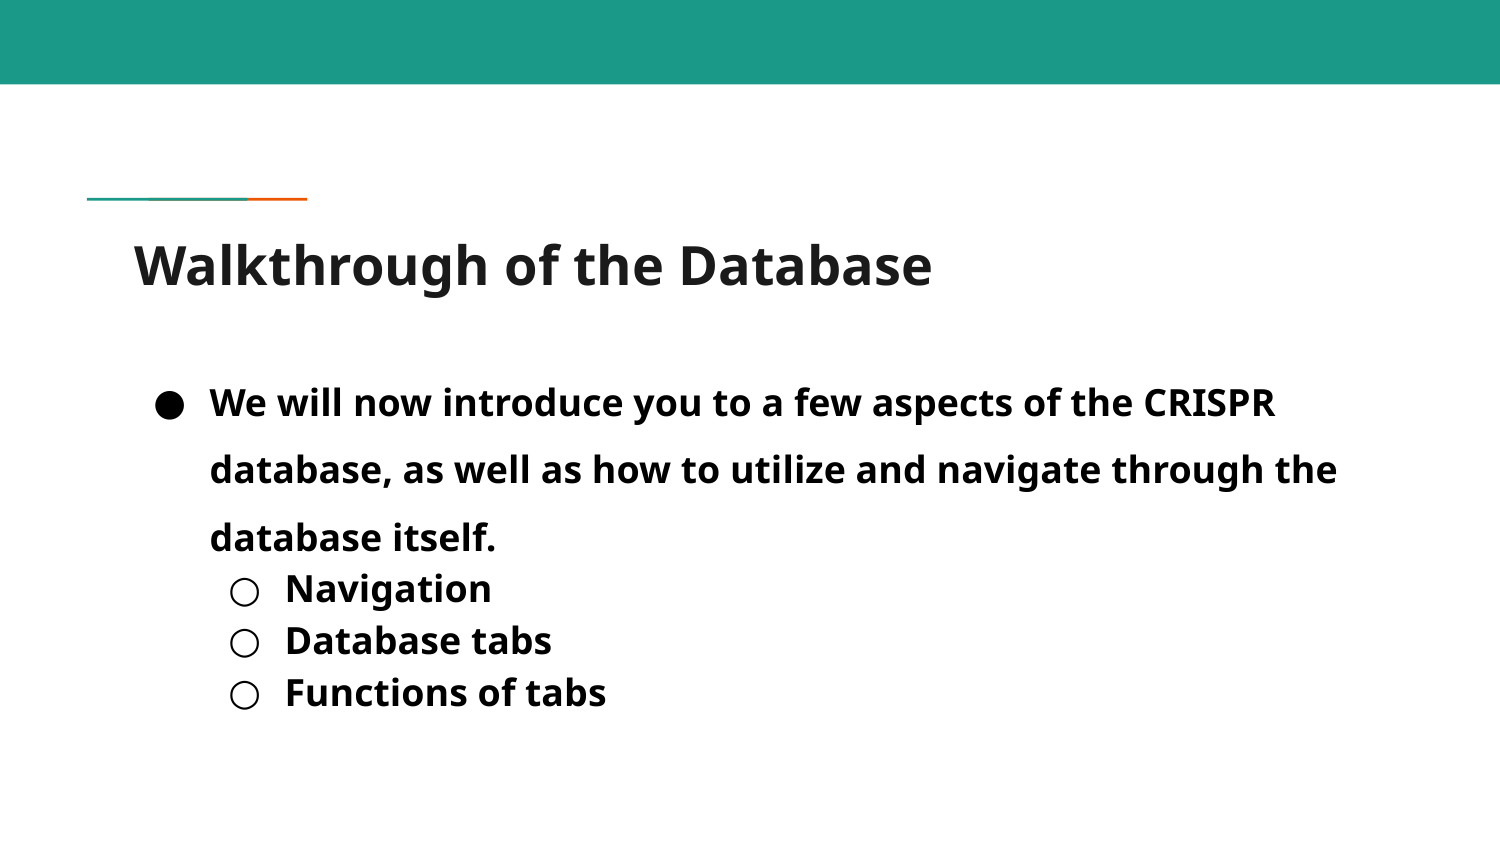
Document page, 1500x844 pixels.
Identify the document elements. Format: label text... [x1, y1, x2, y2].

list We will now introduce you to a few aspects of the CRISPR database, as well as how to utilize and navigate through the database itself. Navigation Database tabs Functions of tabs [119, 341, 1381, 712]
text_box [0, 0, 1500, 85]
title Walkthrough of the Database [119, 216, 1381, 305]
